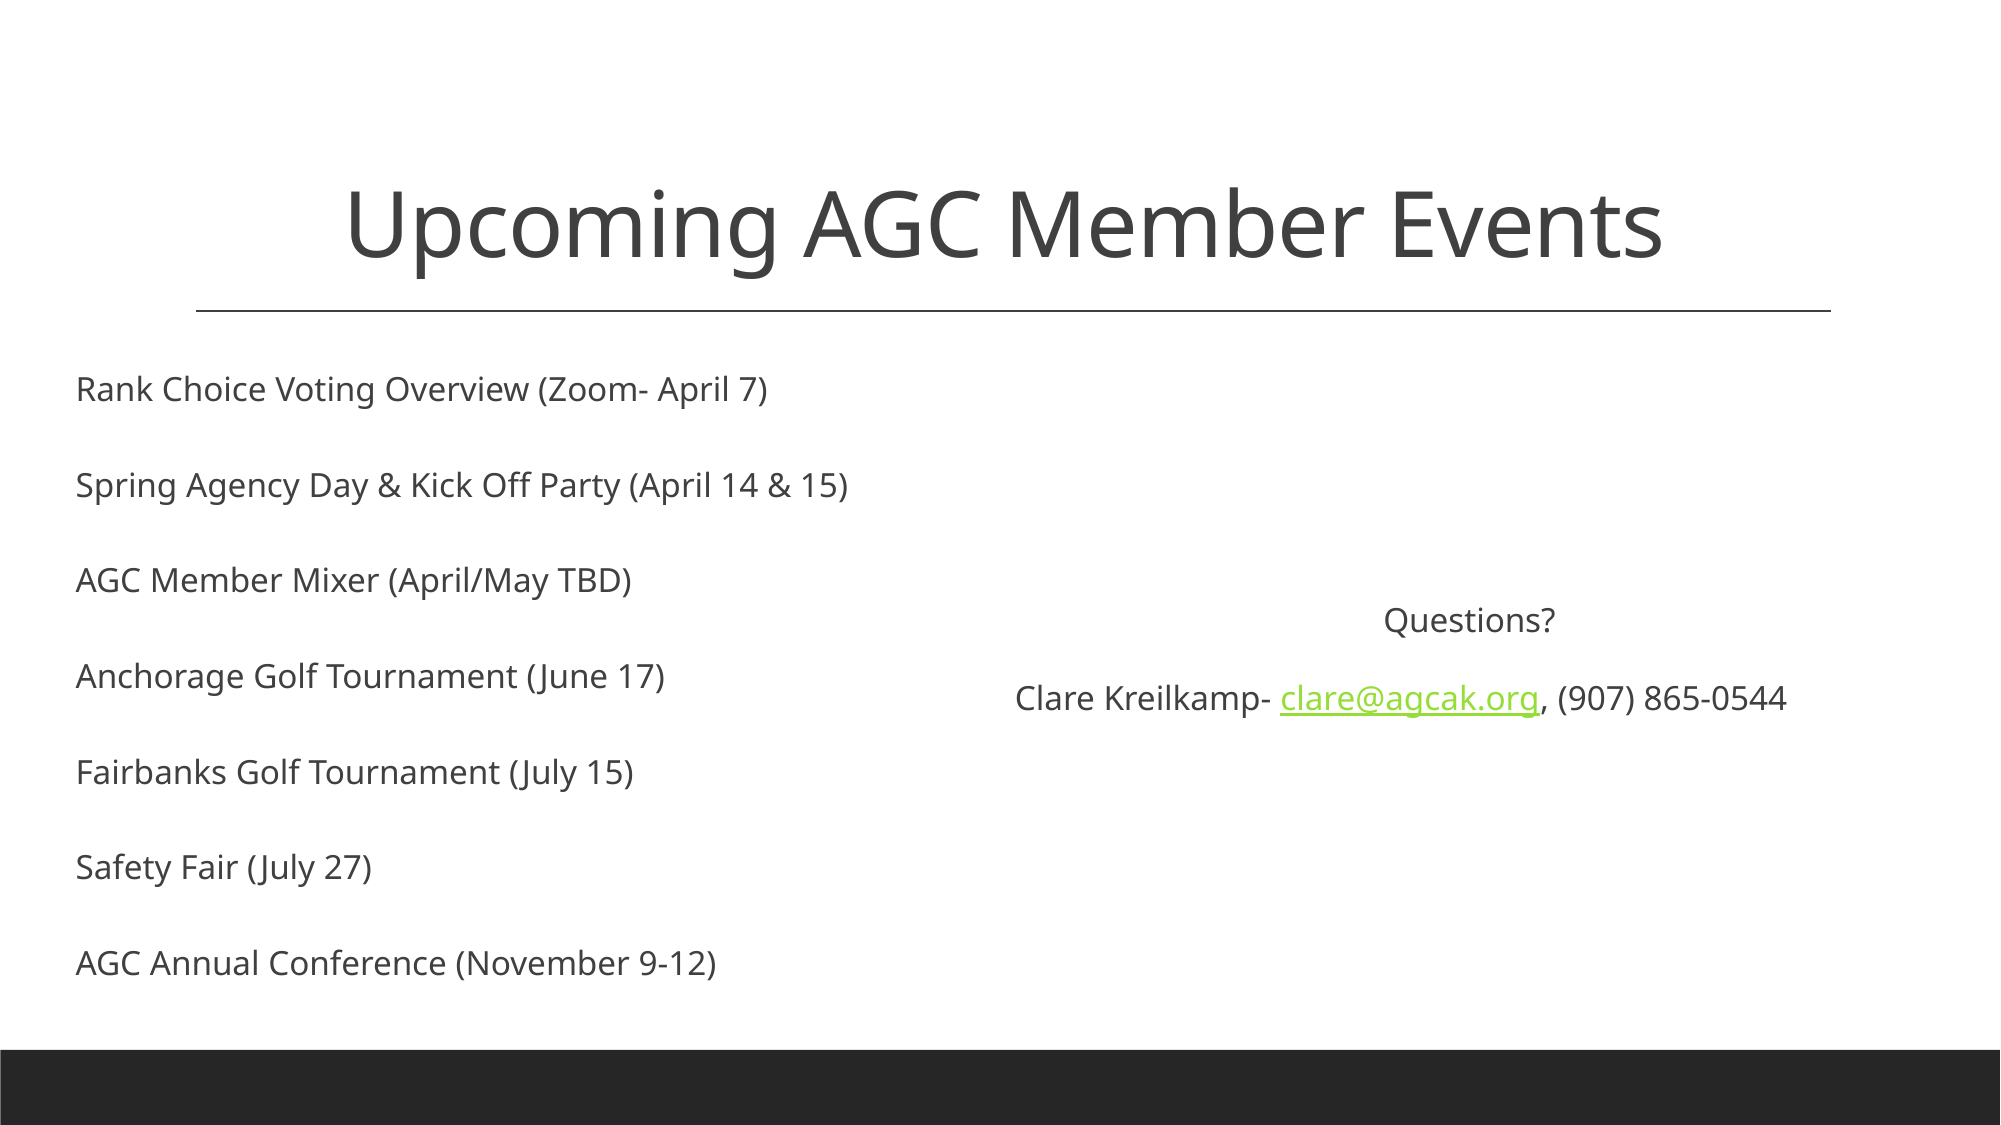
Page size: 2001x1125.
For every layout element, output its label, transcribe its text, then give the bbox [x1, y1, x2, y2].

title Upcoming AGC Member Events [180, 47, 1830, 285]
list Rank Choice Voting Overview (Zoom- April 7) Spring Agency Day & Kick Off Party (April 14 & 15) AGC Member Mixer (April/May TBD) Anchorage Golf Tournament (June 17) Fairbanks Golf Tournament (July 15) Safety Fair (July 27) AGC Annual Conference (November 9-12) Questions? Clare Kreilkamp- clare@agcak.org, (907) 865-0544 [75, 352, 1925, 1026]
